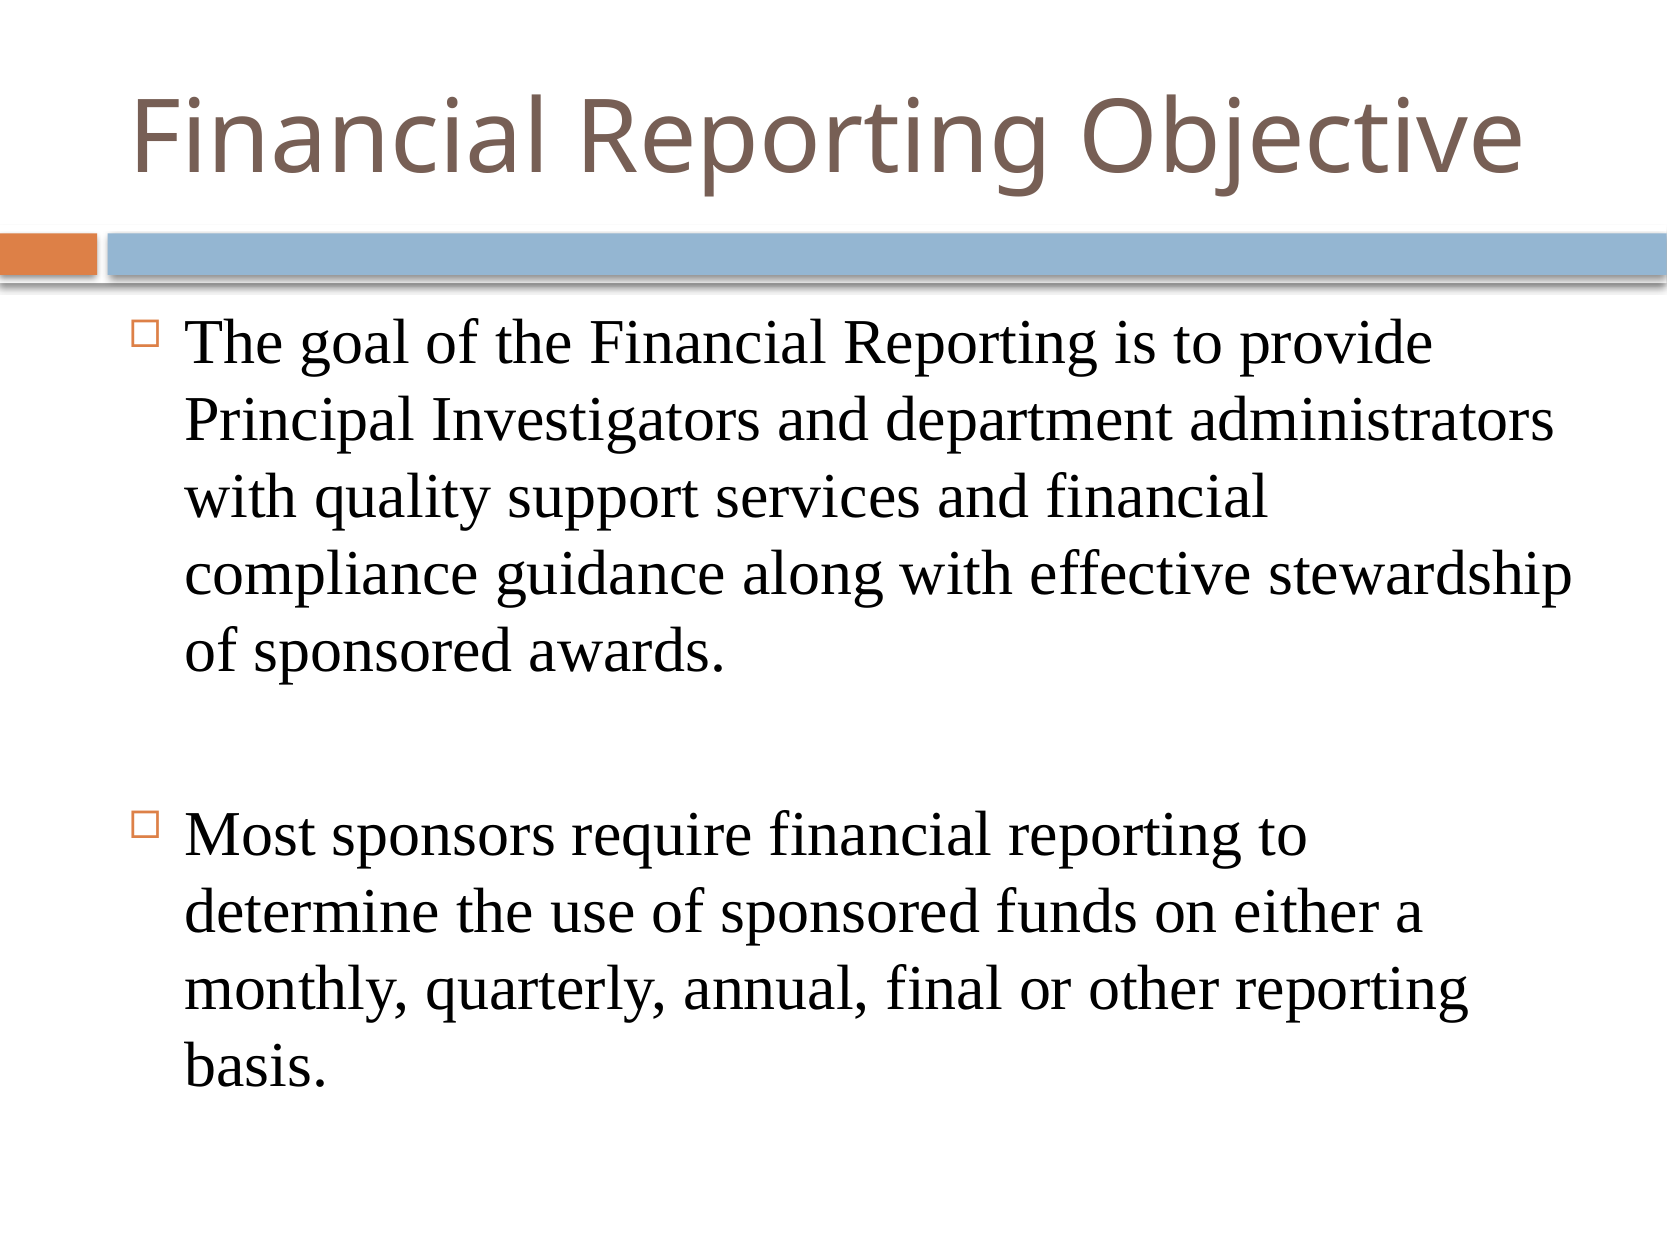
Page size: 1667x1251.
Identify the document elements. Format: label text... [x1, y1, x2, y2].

list The goal of the Financial Reporting is to provide Principal Investigators and department administrators with quality support services and financial compliance guidance along with effective stewardship of sponsored awards. Most sponsors require financial reporting to determine the use of sponsored funds on either a monthly, quarterly, annual, final or other reporting basis. [111, 291, 1598, 1112]
title Financial Reporting Objective [111, 41, 1598, 223]
